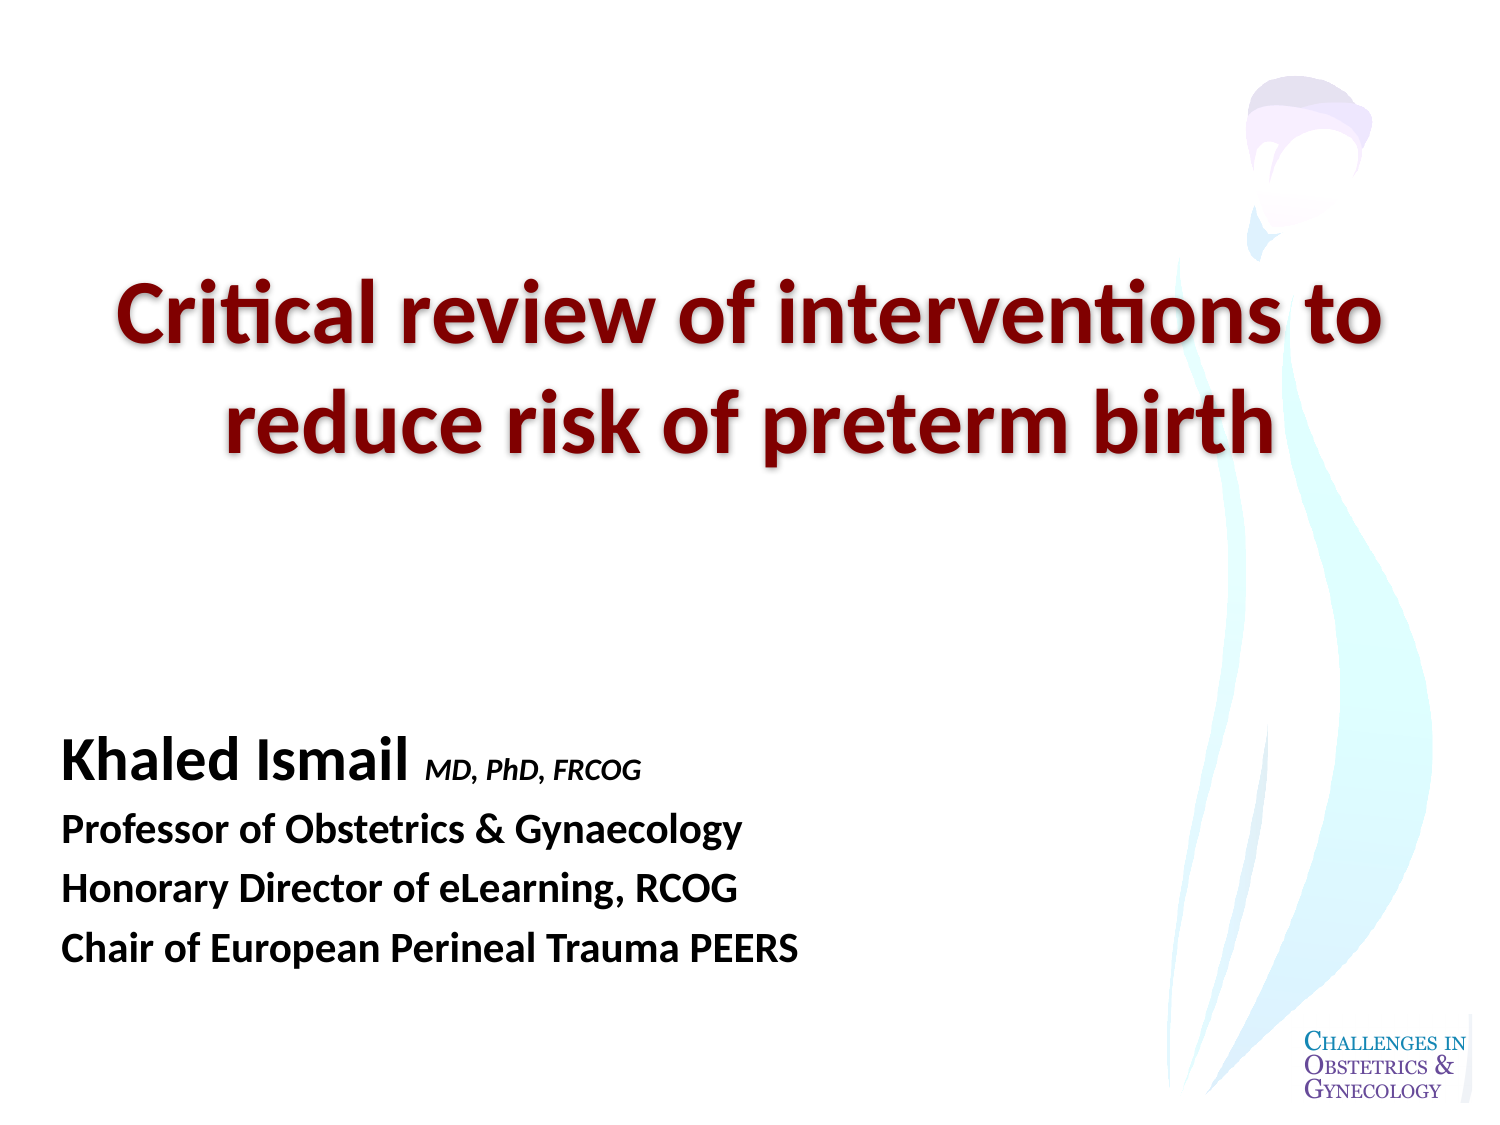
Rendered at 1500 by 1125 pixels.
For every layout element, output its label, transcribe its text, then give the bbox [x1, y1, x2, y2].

picture [1291, 1013, 1473, 1104]
list Khaled Ismail MD, PhD, FRCOG Professor of Obstetrics & Gynaecology Honorary Director of eLearning, RCOG Chair of European Perineal Trauma PEERS [53, 709, 1441, 981]
title Critical review of interventions to reduce risk of preterm birth [0, 136, 1500, 587]
